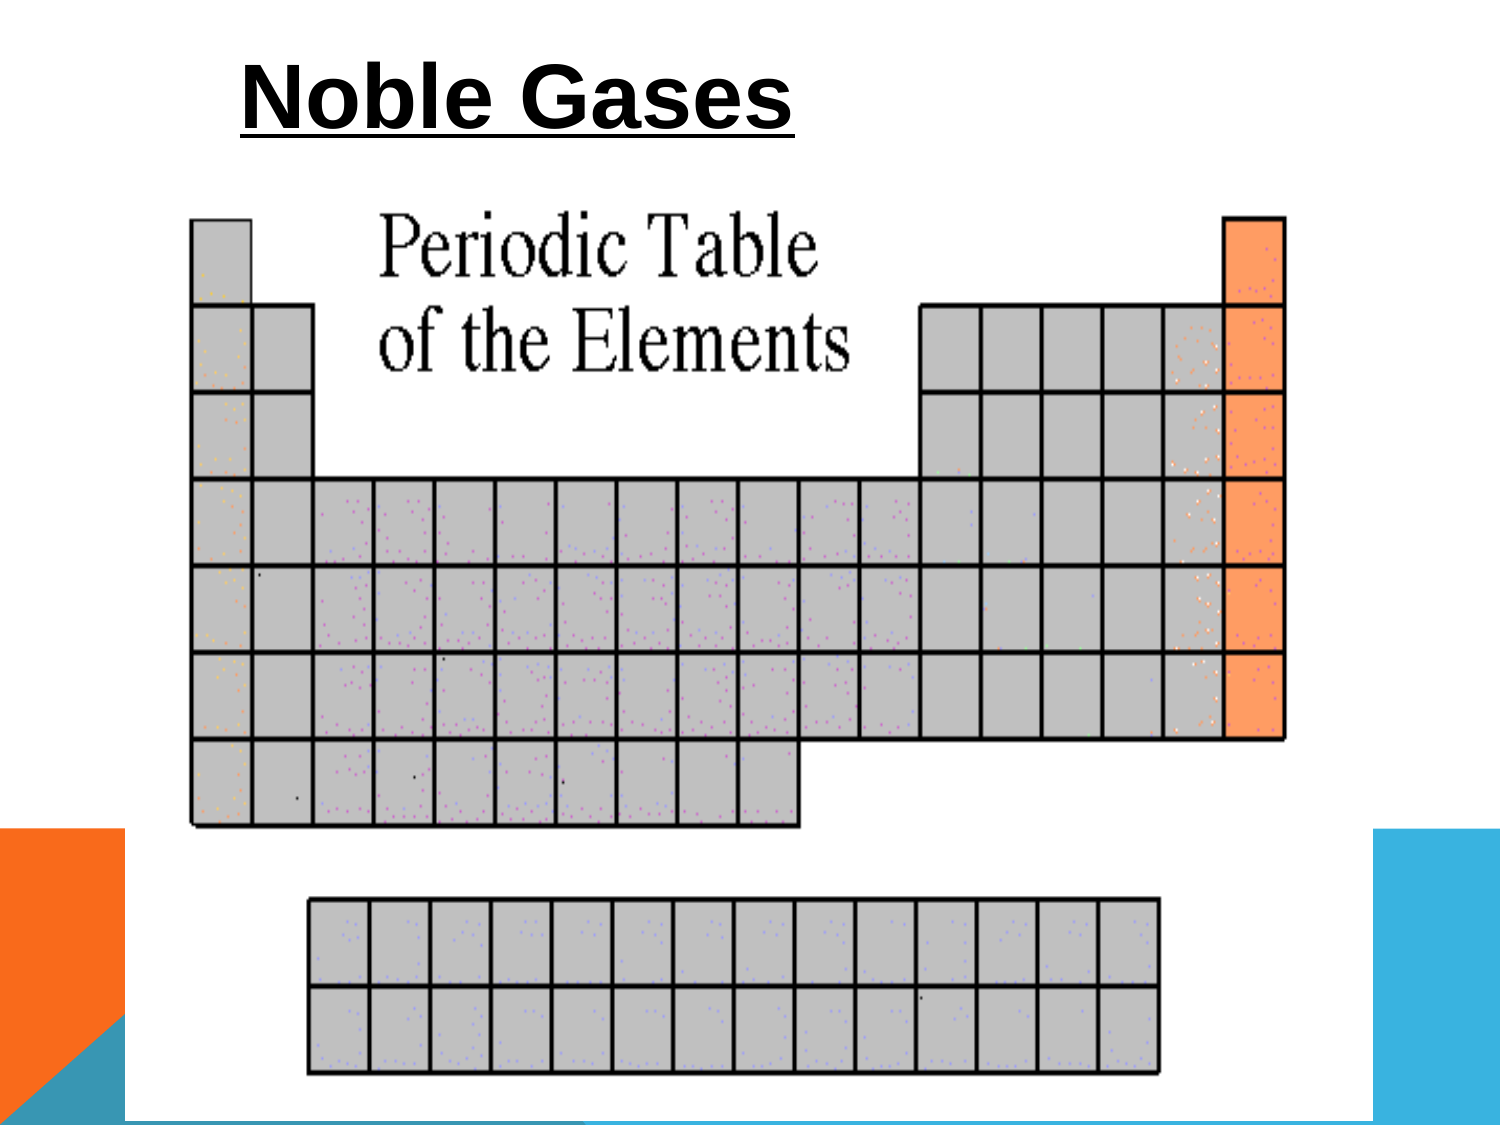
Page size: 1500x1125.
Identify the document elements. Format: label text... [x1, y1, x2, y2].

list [124, 175, 1373, 1122]
text_box Noble Gases [225, 29, 1225, 155]
